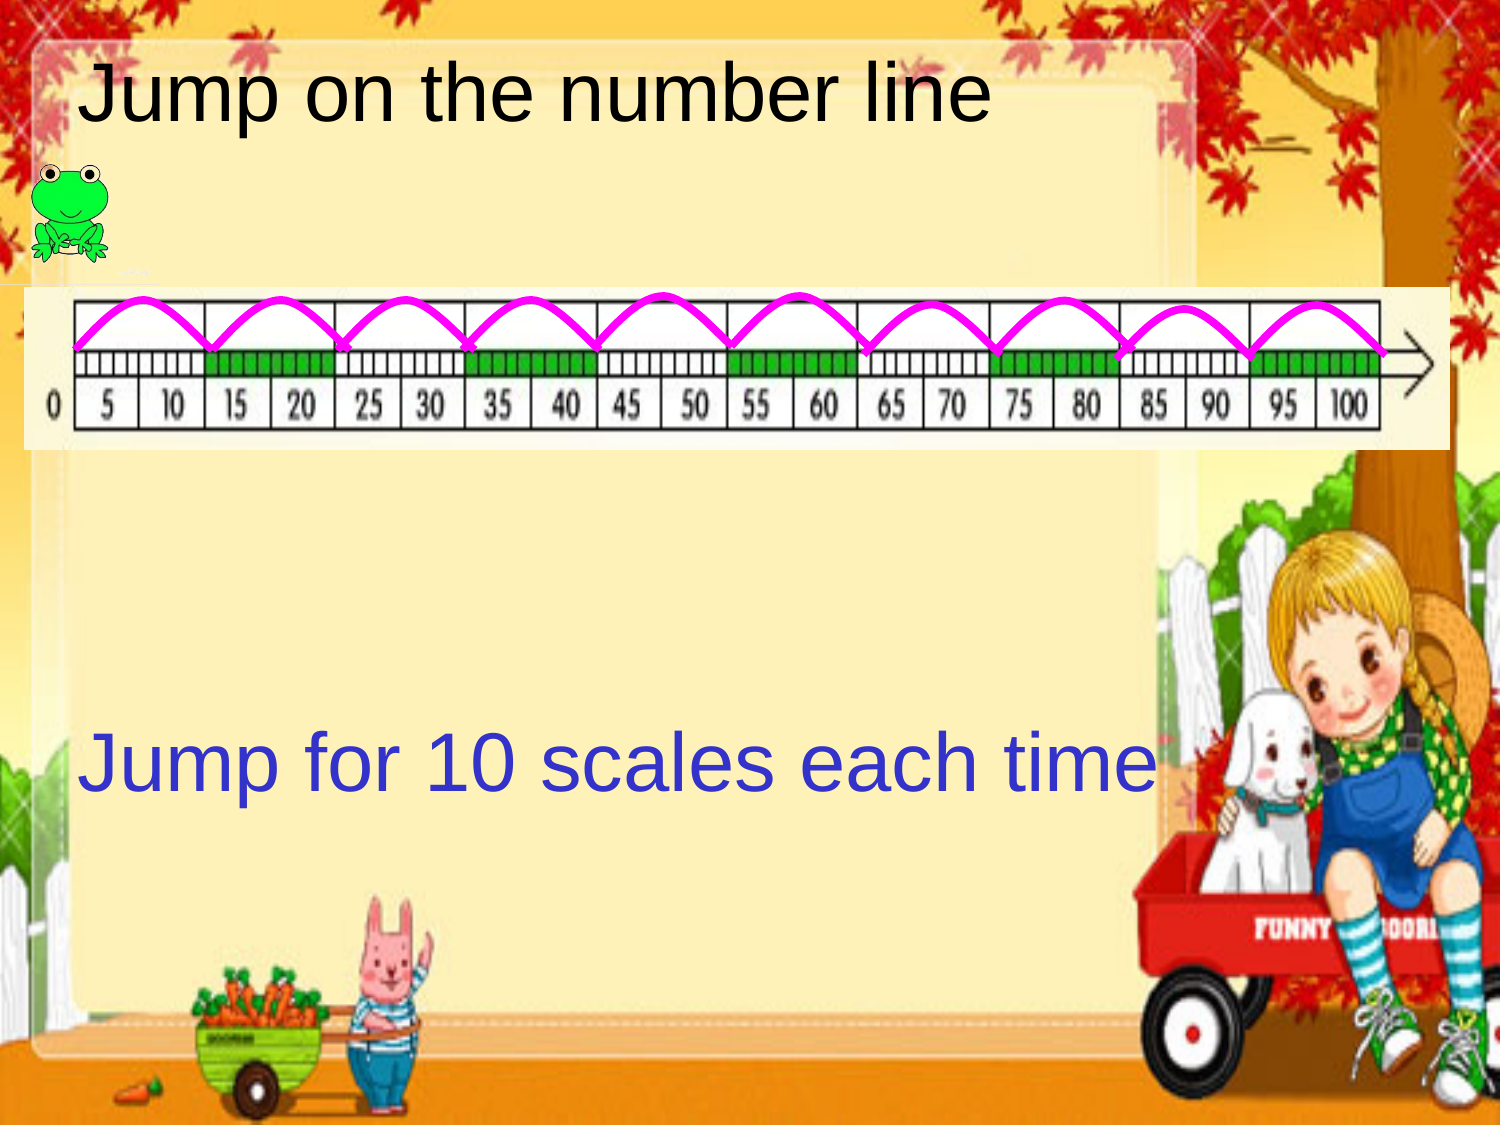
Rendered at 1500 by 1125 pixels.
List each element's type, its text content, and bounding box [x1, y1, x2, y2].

text_box Jump for 10 scales each time [62, 700, 1176, 816]
picture [0, 0, 1500, 1125]
text_box Jump on the number line [63, 30, 1009, 146]
